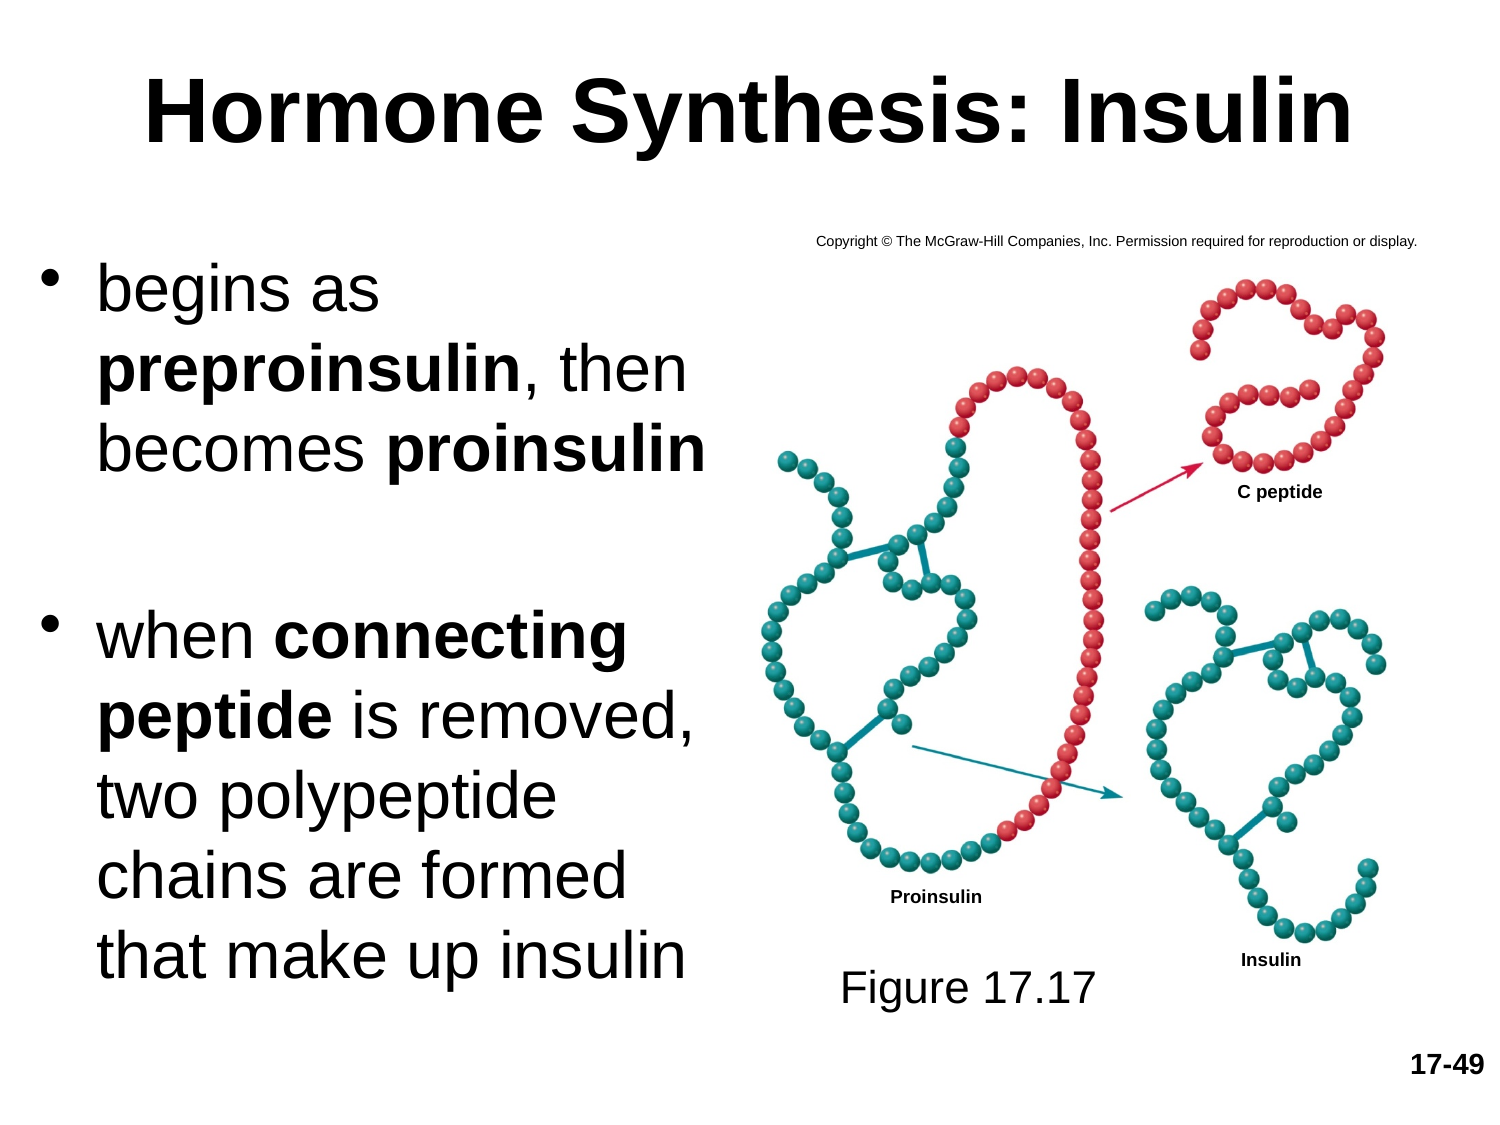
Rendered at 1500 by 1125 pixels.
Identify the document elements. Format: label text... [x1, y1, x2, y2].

picture [759, 276, 1389, 946]
slide_number 17-49 [1362, 1037, 1500, 1125]
text_box Figure 17.17 [824, 953, 1187, 1020]
list begins as preproinsulin, then becomes proinsulin when connecting peptide is removed, two polypeptide chains are formed that make up insulin [24, 237, 738, 1074]
text_box Insulin [1240, 953, 1302, 970]
text_box Copyright © The McGraw-Hill Companies, Inc. Permission required for reproduction or display. [783, 224, 1450, 258]
title Hormone Synthesis: Insulin [0, 12, 1500, 201]
